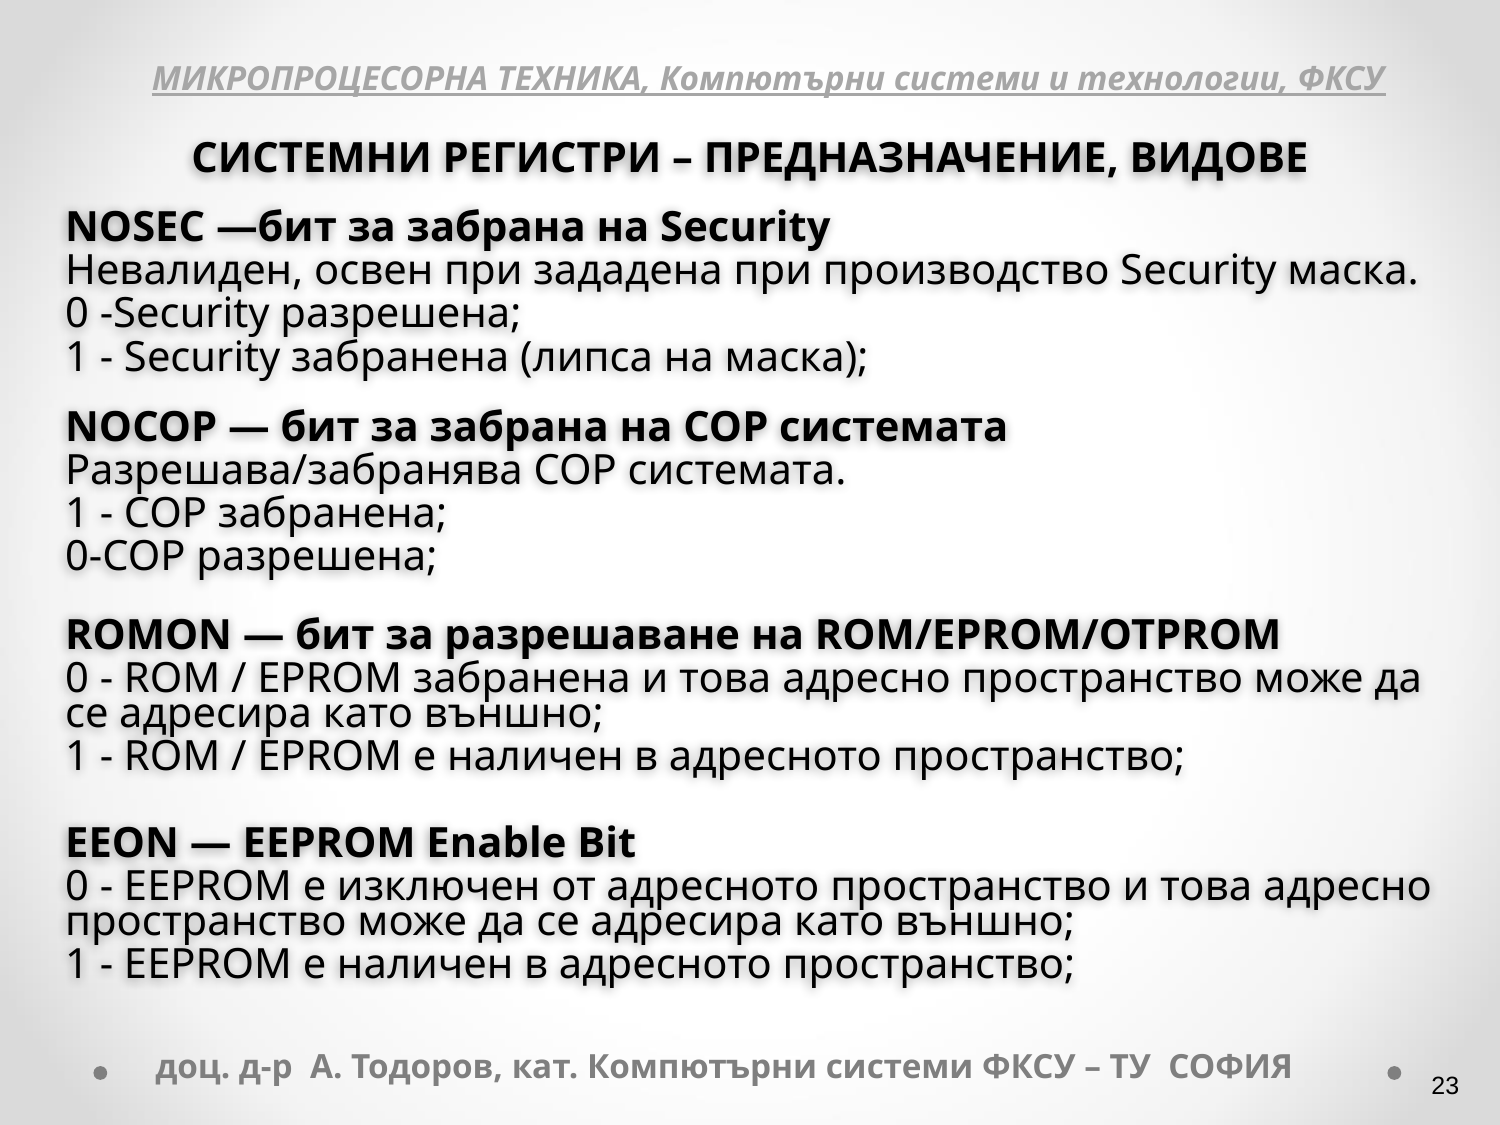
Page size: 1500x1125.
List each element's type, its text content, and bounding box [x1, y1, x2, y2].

text_box ‹#› [1349, 1061, 1475, 1103]
picture [0, 0, 1500, 1125]
text_box МИКРОПРОЦЕСОРНА ТЕХНИКА, Компютърни системи и технологии, ФКСУ [75, 50, 1463, 100]
text_box доц. д-р А. Тодоров, кат. Компютърни системи ФКСУ – ТУ СОФИЯ [75, 1037, 1375, 1100]
subtitle СИСТЕМНИ РЕГИСТРИ – ПРЕДНАЗНАЧЕНИЕ, ВИДОВЕ NOSEC —бит за забрана на Security Невалиден, освен при зададена при производство Security маска. 0 -Security разрешена; 1 - Security забранена (липса на маска); NOCOP — бит за забрана на COP системата Разрешава/забранява СОР системата. 1 - COP забранена; 0-COP разрешена; ROMON — бит за разрешаване на ROM/EPROM/OTPROM 0 - ROM / EPROM забранена и това адресно пространство може да се адресира като външно; 1 - ROM / EPROM е наличен в адресното пространство; EEON — EEPROM Enable Bit 0 - EEPROM е изключен от адресното пространство и това адресно пространство може да се адресира като външно; 1 - EEPROM е наличен в адресното пространство; [50, 87, 1450, 1063]
